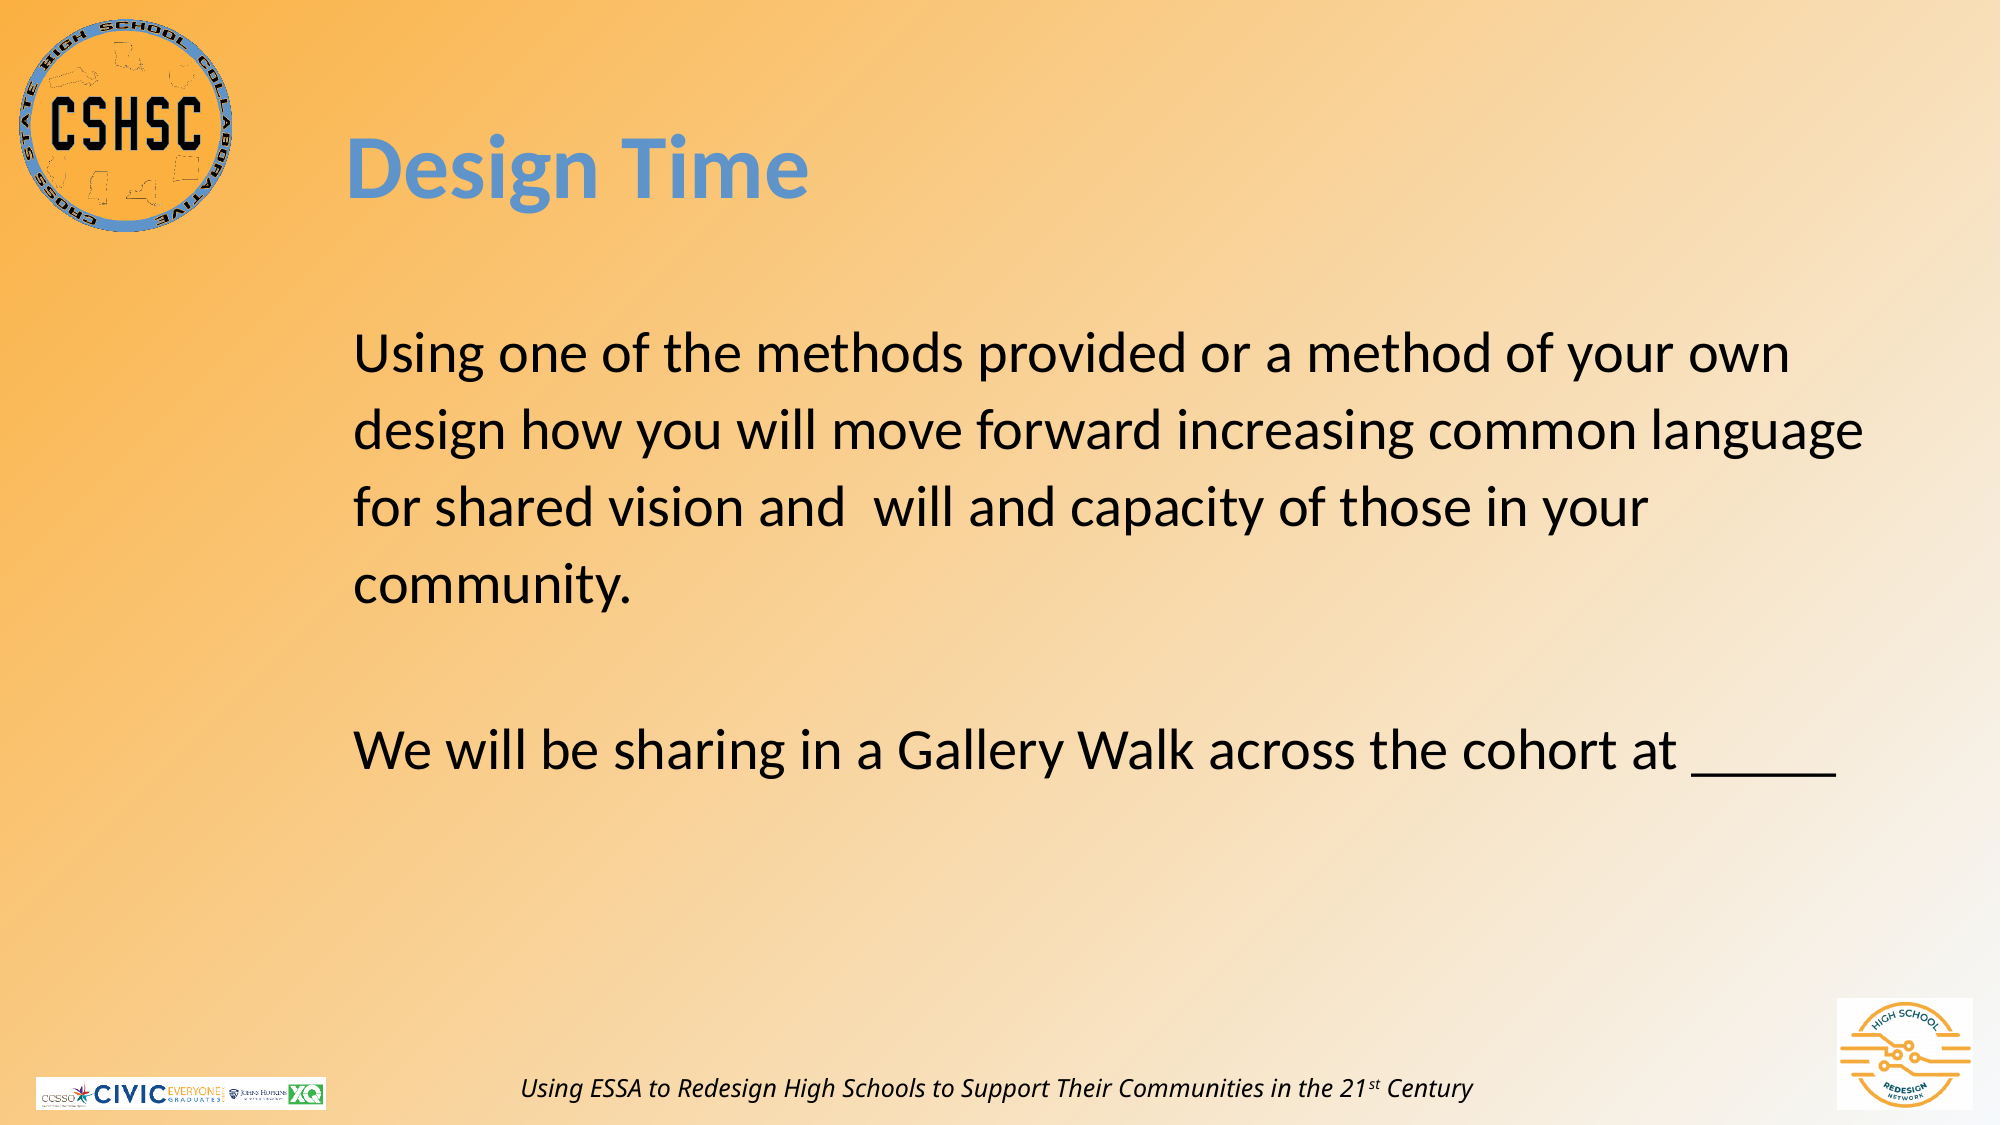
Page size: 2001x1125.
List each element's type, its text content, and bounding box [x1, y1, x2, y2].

list Using one of the methods provided or a method of your own design how you will move forward increasing common language for shared vision and will and capacity of those in your community. We will be sharing in a Gallery Walk across the cohort at _____ [330, 299, 1956, 969]
picture [1837, 998, 1973, 1110]
picture [18, 19, 233, 232]
picture [36, 1077, 326, 1110]
title Design Time [330, 59, 1956, 278]
